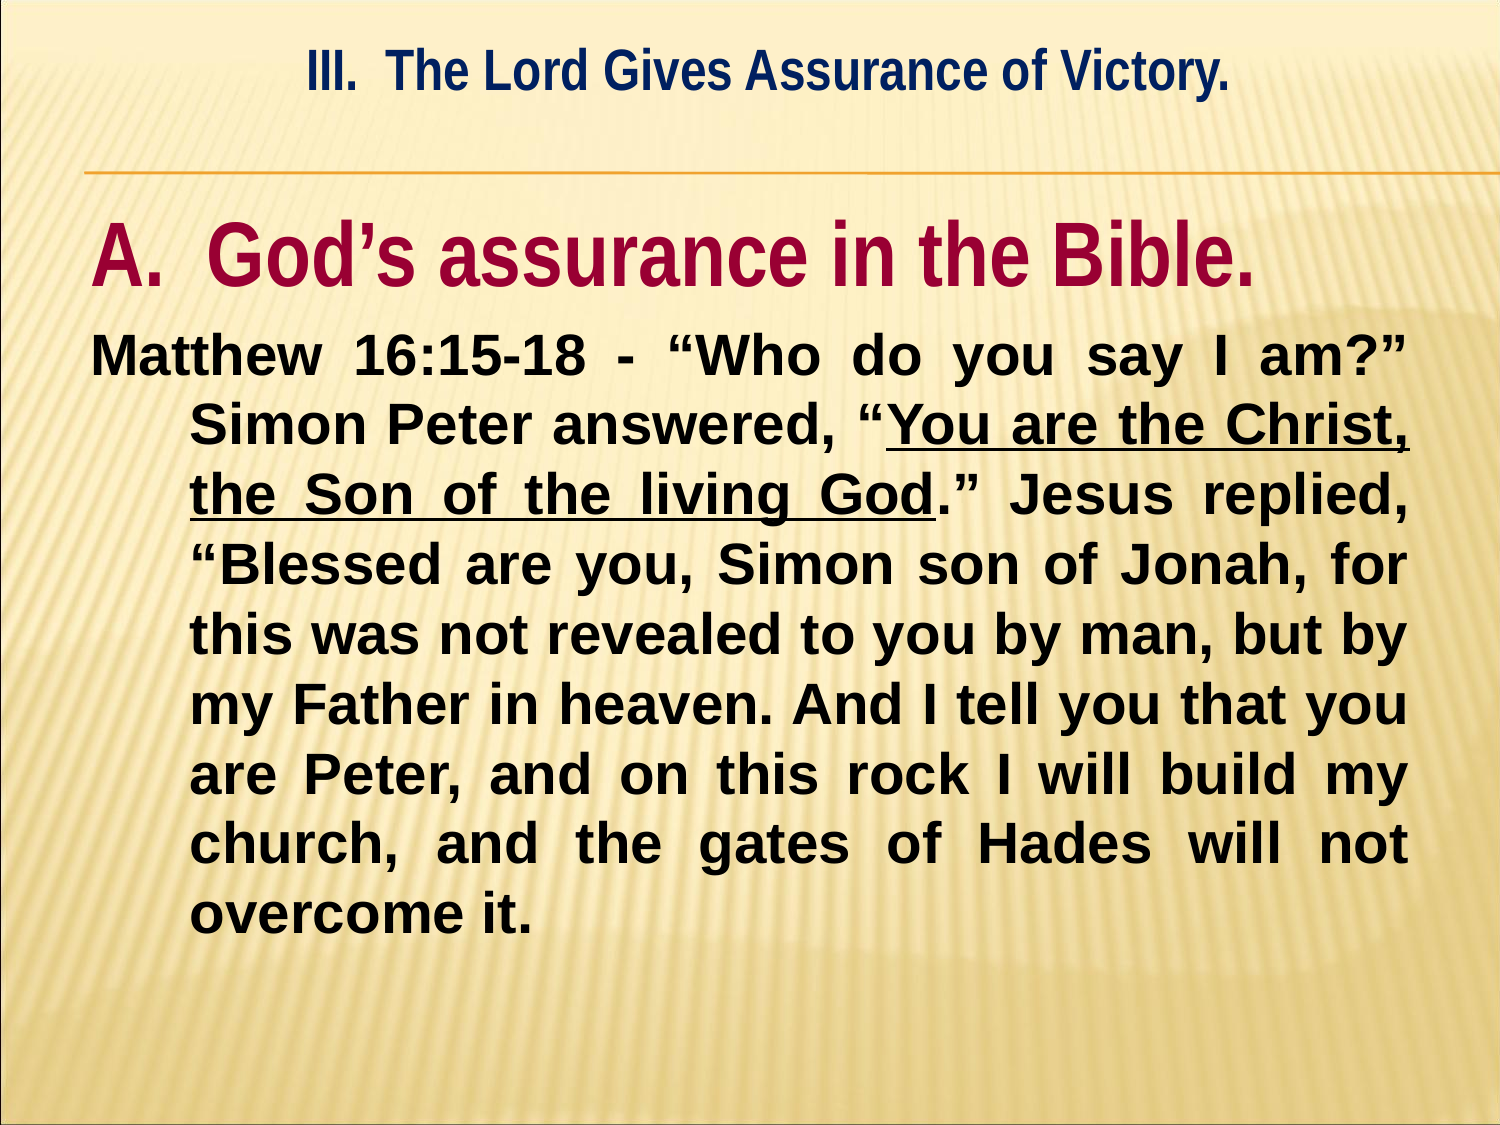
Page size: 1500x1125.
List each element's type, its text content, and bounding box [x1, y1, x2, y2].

picture [0, 0, 1500, 1125]
list A. God’s assurance in the Bible. Matthew 16:15-18 - “Who do you say I am?” Simon Peter answered, “You are the Christ, the Son of the living God.” Jesus replied, “Blessed are you, Simon son of Jonah, for this was not revealed to you by man, but by my Father in heaven. And I tell you that you are Peter, and on this rock I will build my church, and the gates of Hades will not overcome it. [75, 187, 1425, 1075]
text_box III. The Lord Gives Assurance of Victory. [124, 24, 1413, 110]
